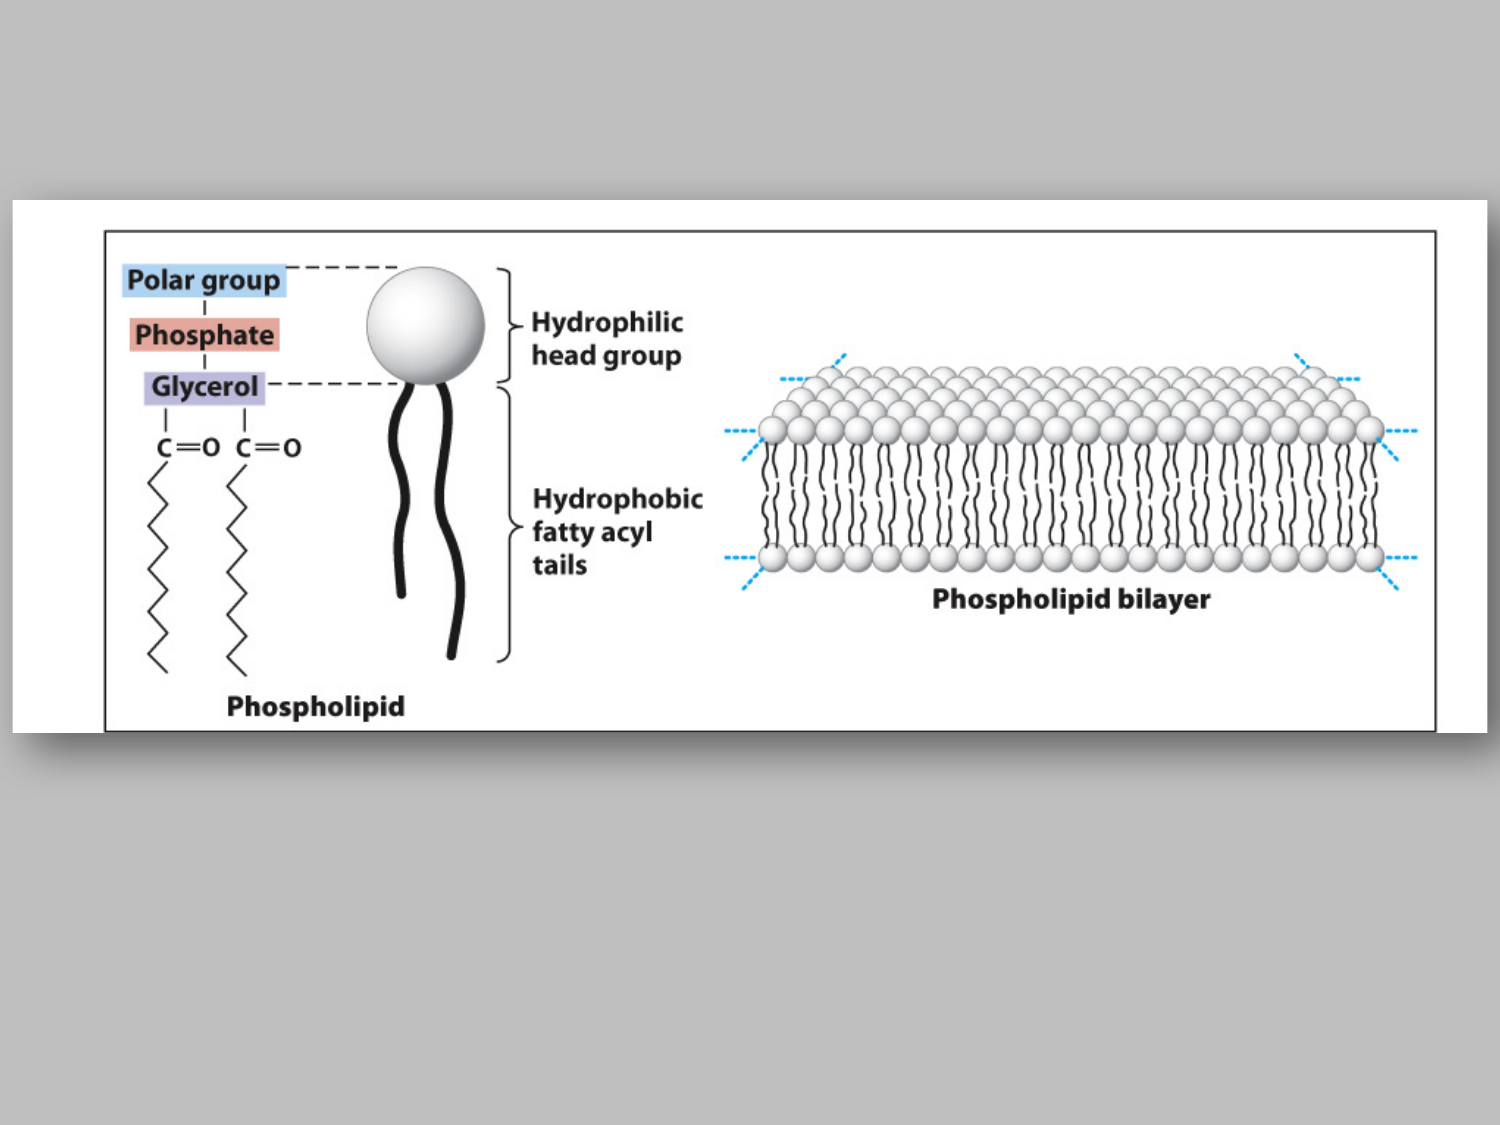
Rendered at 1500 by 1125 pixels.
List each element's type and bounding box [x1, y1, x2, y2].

picture [12, 199, 1488, 733]
